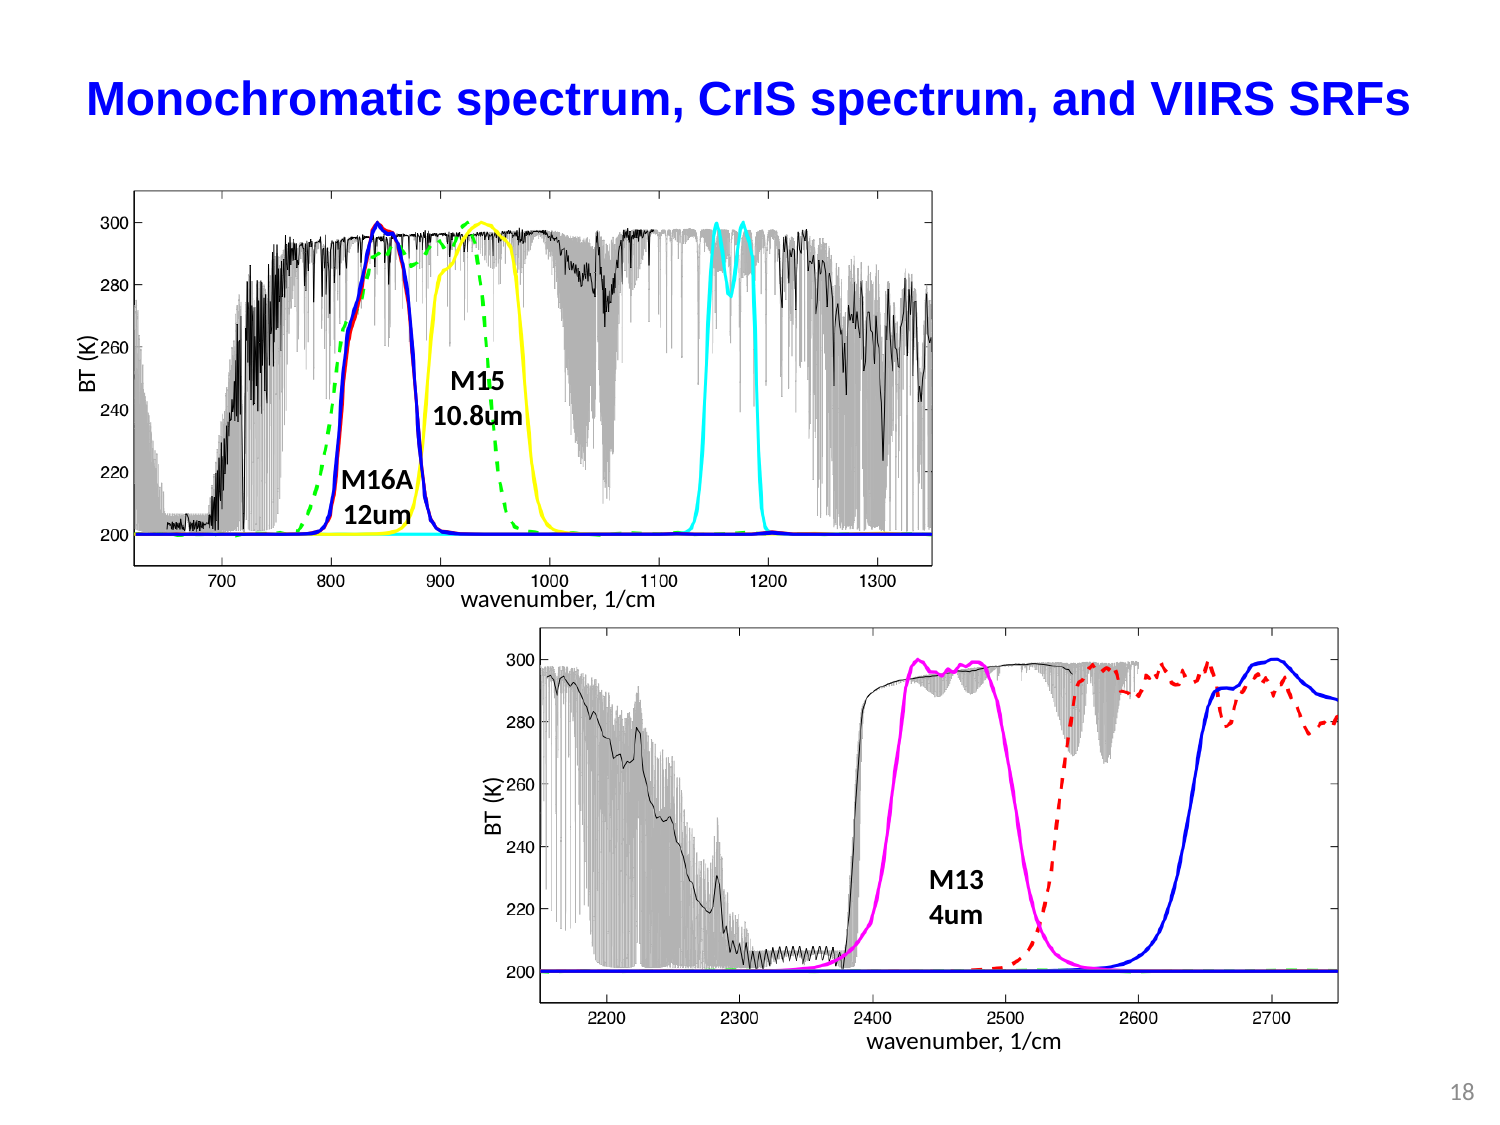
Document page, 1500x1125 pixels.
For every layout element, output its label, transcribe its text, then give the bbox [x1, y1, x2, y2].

picture [505, 621, 1344, 1026]
text_box Monochromatic spectrum, CrIS spectrum, and VIIRS SRFs [0, 37, 1500, 163]
slide_number 18 [1139, 1060, 1490, 1121]
text_box BT (K) [62, 319, 95, 409]
text_box wavenumber, 1/cm [445, 596, 672, 620]
text_box wavenumber, 1/cm [851, 1033, 1078, 1062]
picture [100, 184, 939, 588]
text_box BT (K) [468, 762, 500, 851]
